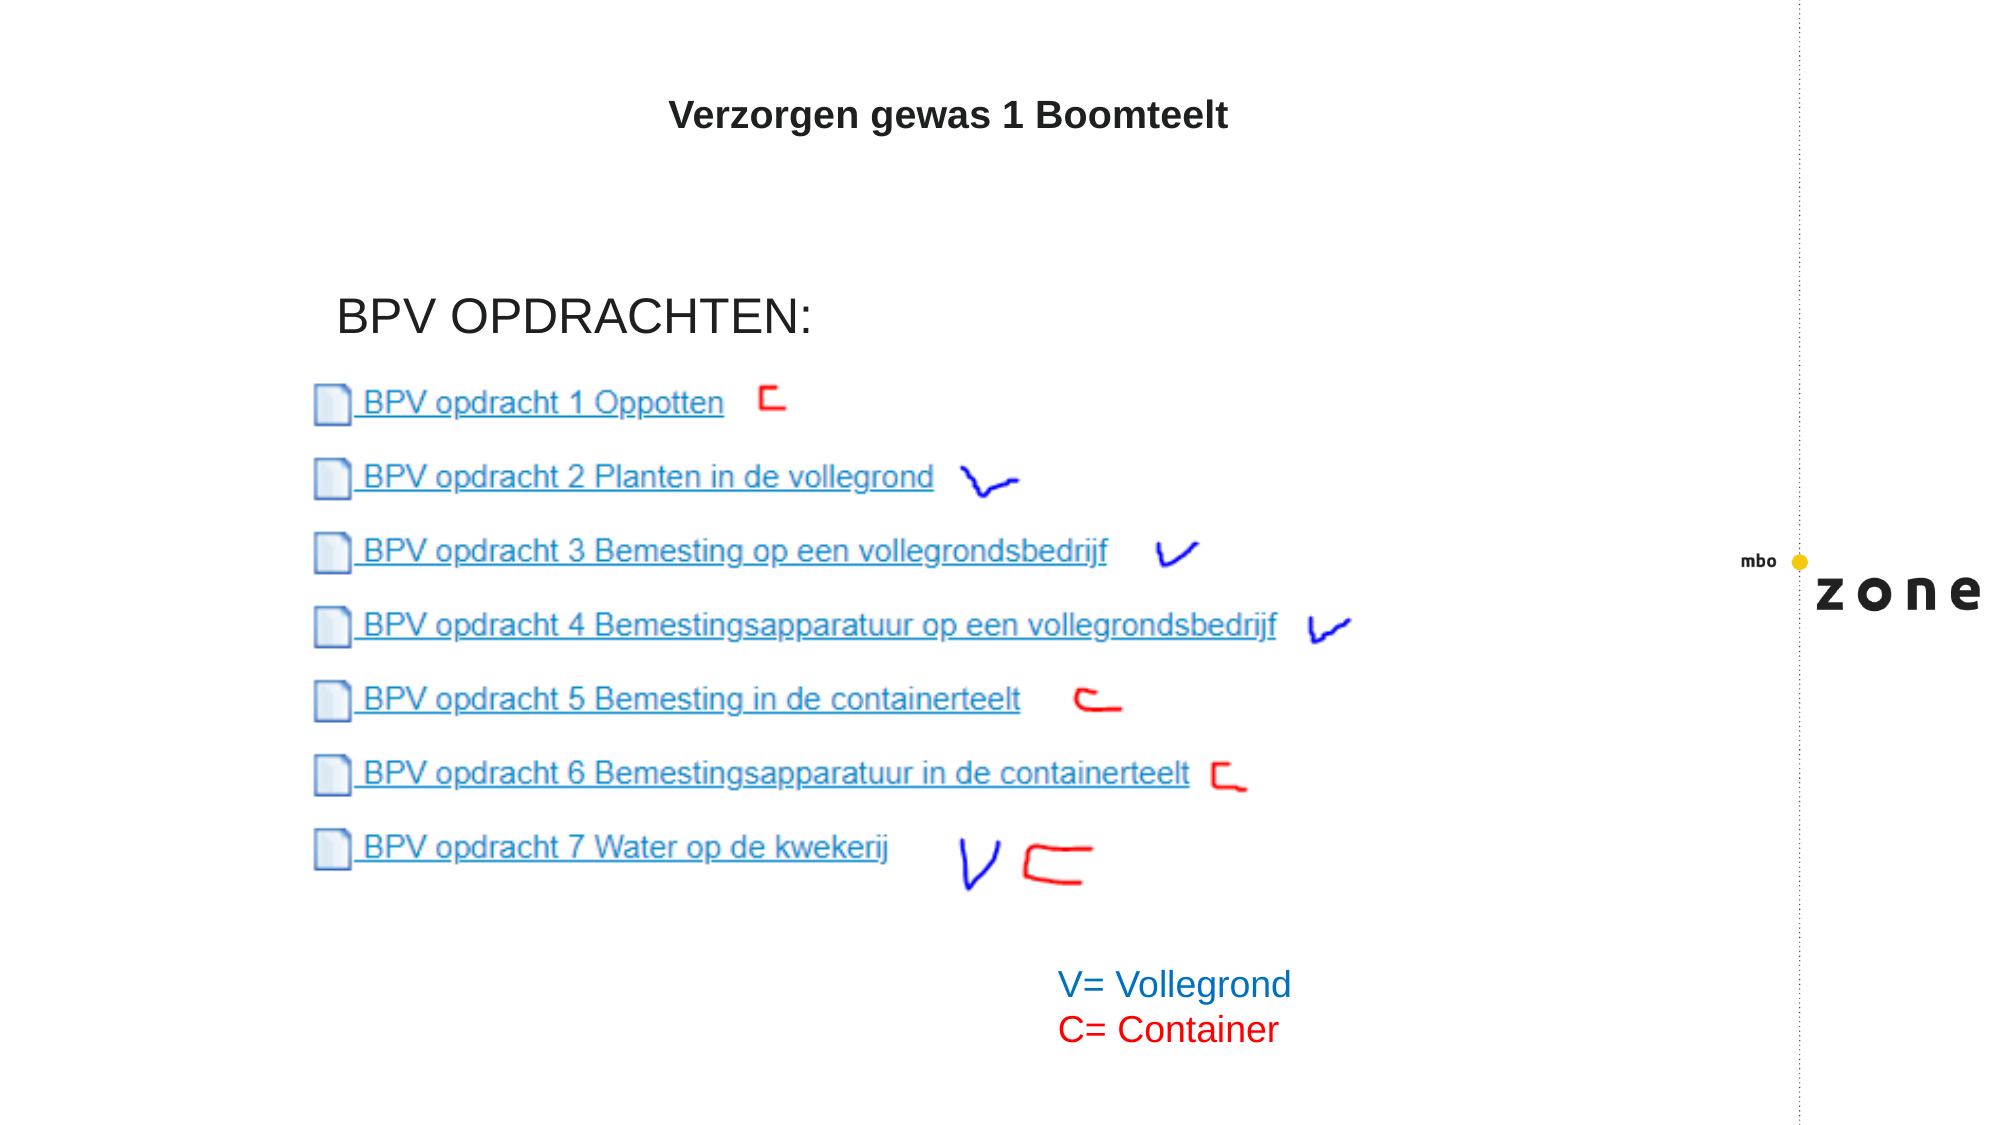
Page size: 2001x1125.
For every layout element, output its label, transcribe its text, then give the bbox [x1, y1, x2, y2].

text_box V= Vollegrond C= Container [1043, 953, 1650, 1058]
title Verzorgen gewas 1 Boomteelt [124, 94, 1774, 272]
picture [1596, 0, 2001, 1125]
picture [289, 361, 1418, 905]
list BPV OPDRACHTEN: : [336, 283, 1607, 998]
